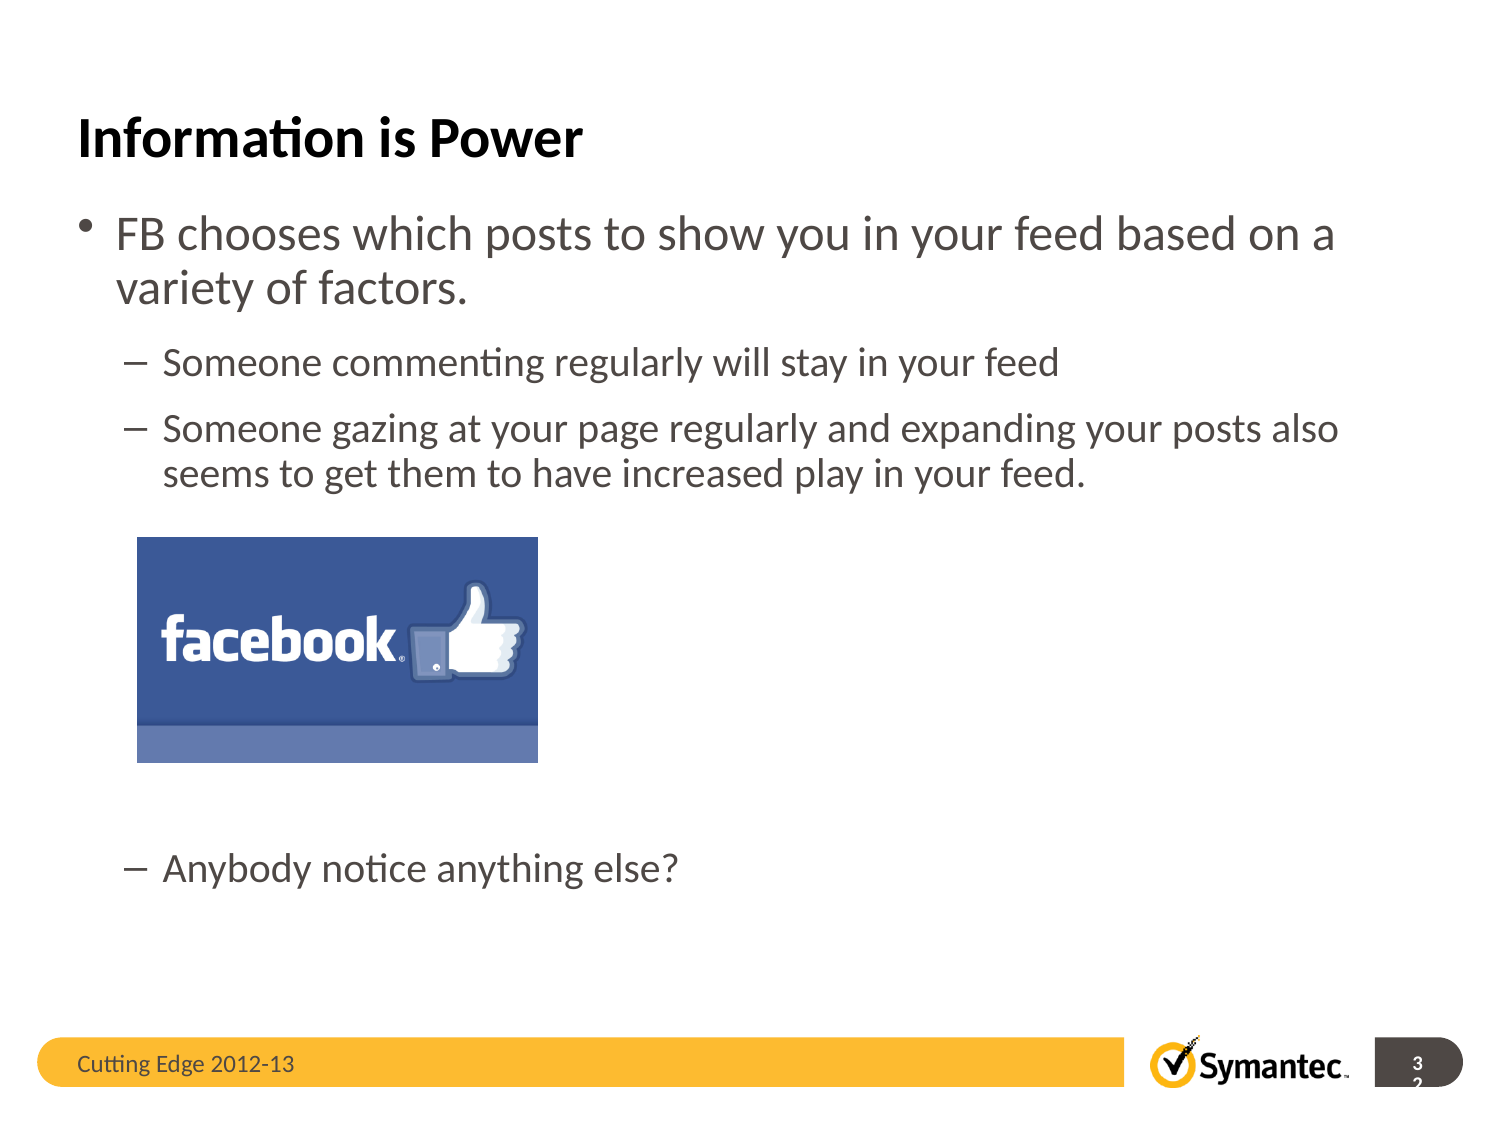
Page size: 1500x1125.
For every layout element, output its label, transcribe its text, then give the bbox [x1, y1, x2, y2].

slide_number 32 [1402, 1049, 1428, 1075]
footer Cutting Edge 2012-13 [62, 1042, 749, 1082]
picture [1150, 1035, 1349, 1088]
list FB chooses which posts to show you in your feed based on a variety of factors. Someone commenting regularly will stay in your feed Someone gazing at your page regularly and expanding your posts also seems to get them to have increased play in your feed. Anybody notice anything else? [62, 199, 1438, 1013]
title Information is Power [62, 40, 1438, 179]
picture [137, 537, 538, 763]
